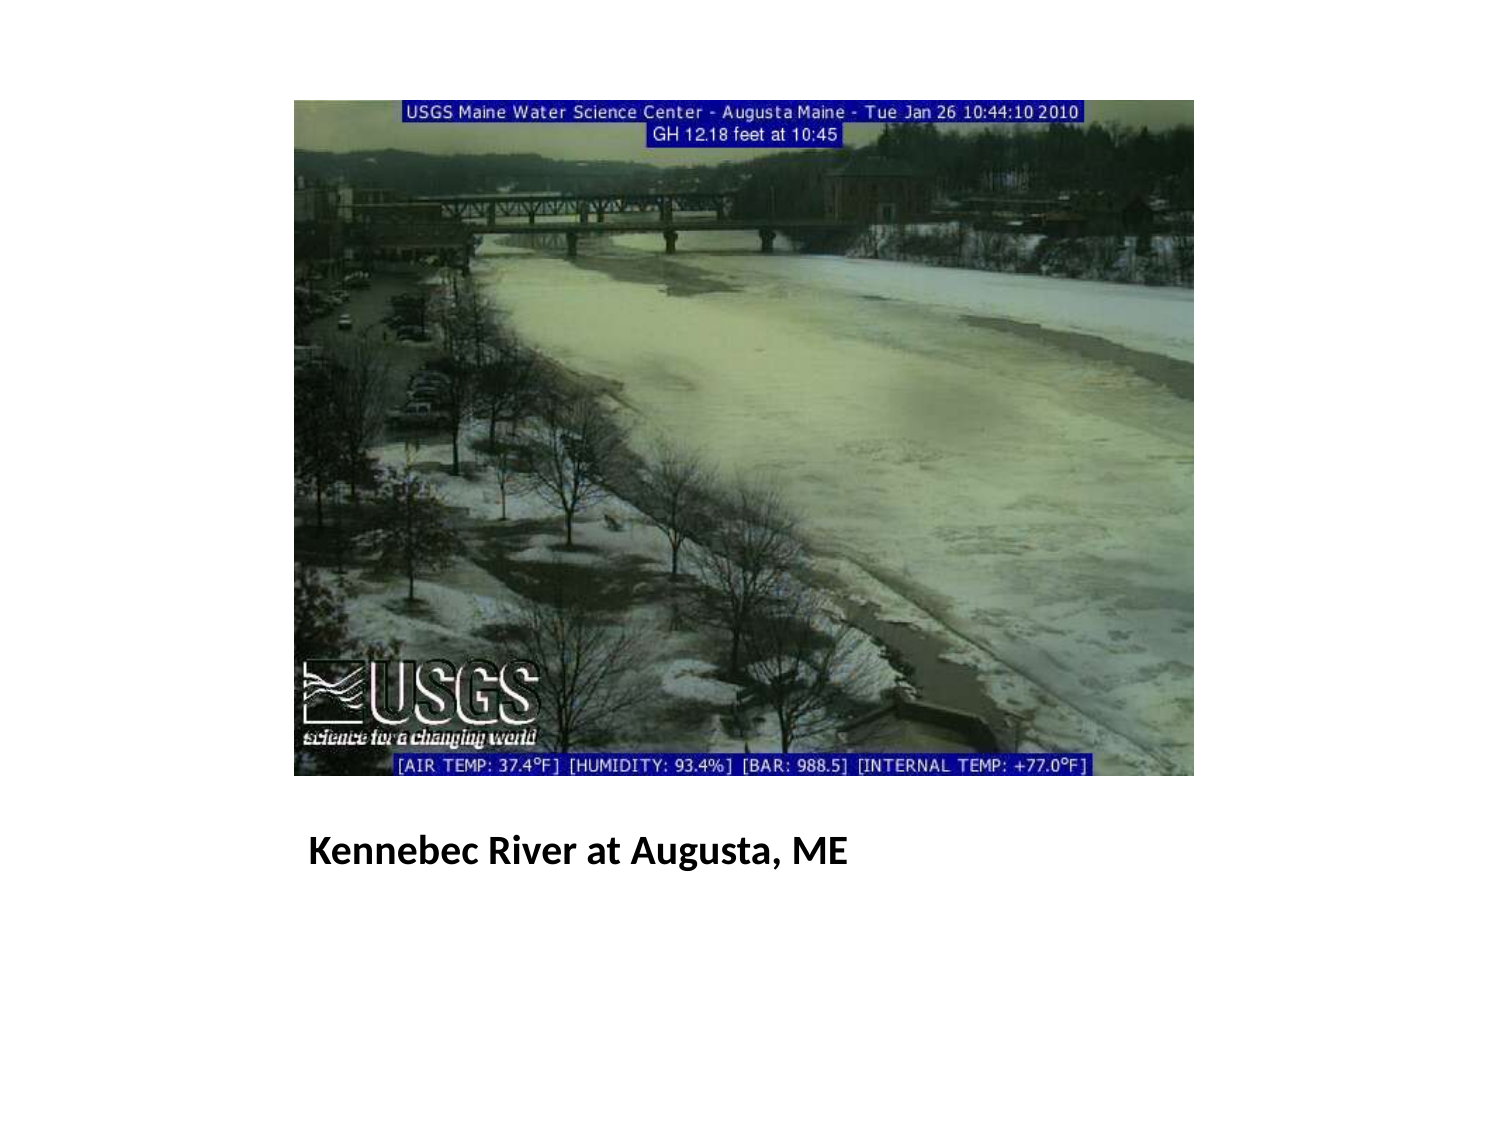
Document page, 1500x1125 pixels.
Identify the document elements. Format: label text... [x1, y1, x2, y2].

title Kennebec River at Augusta, ME [294, 787, 1194, 881]
picture [293, 100, 1195, 776]
